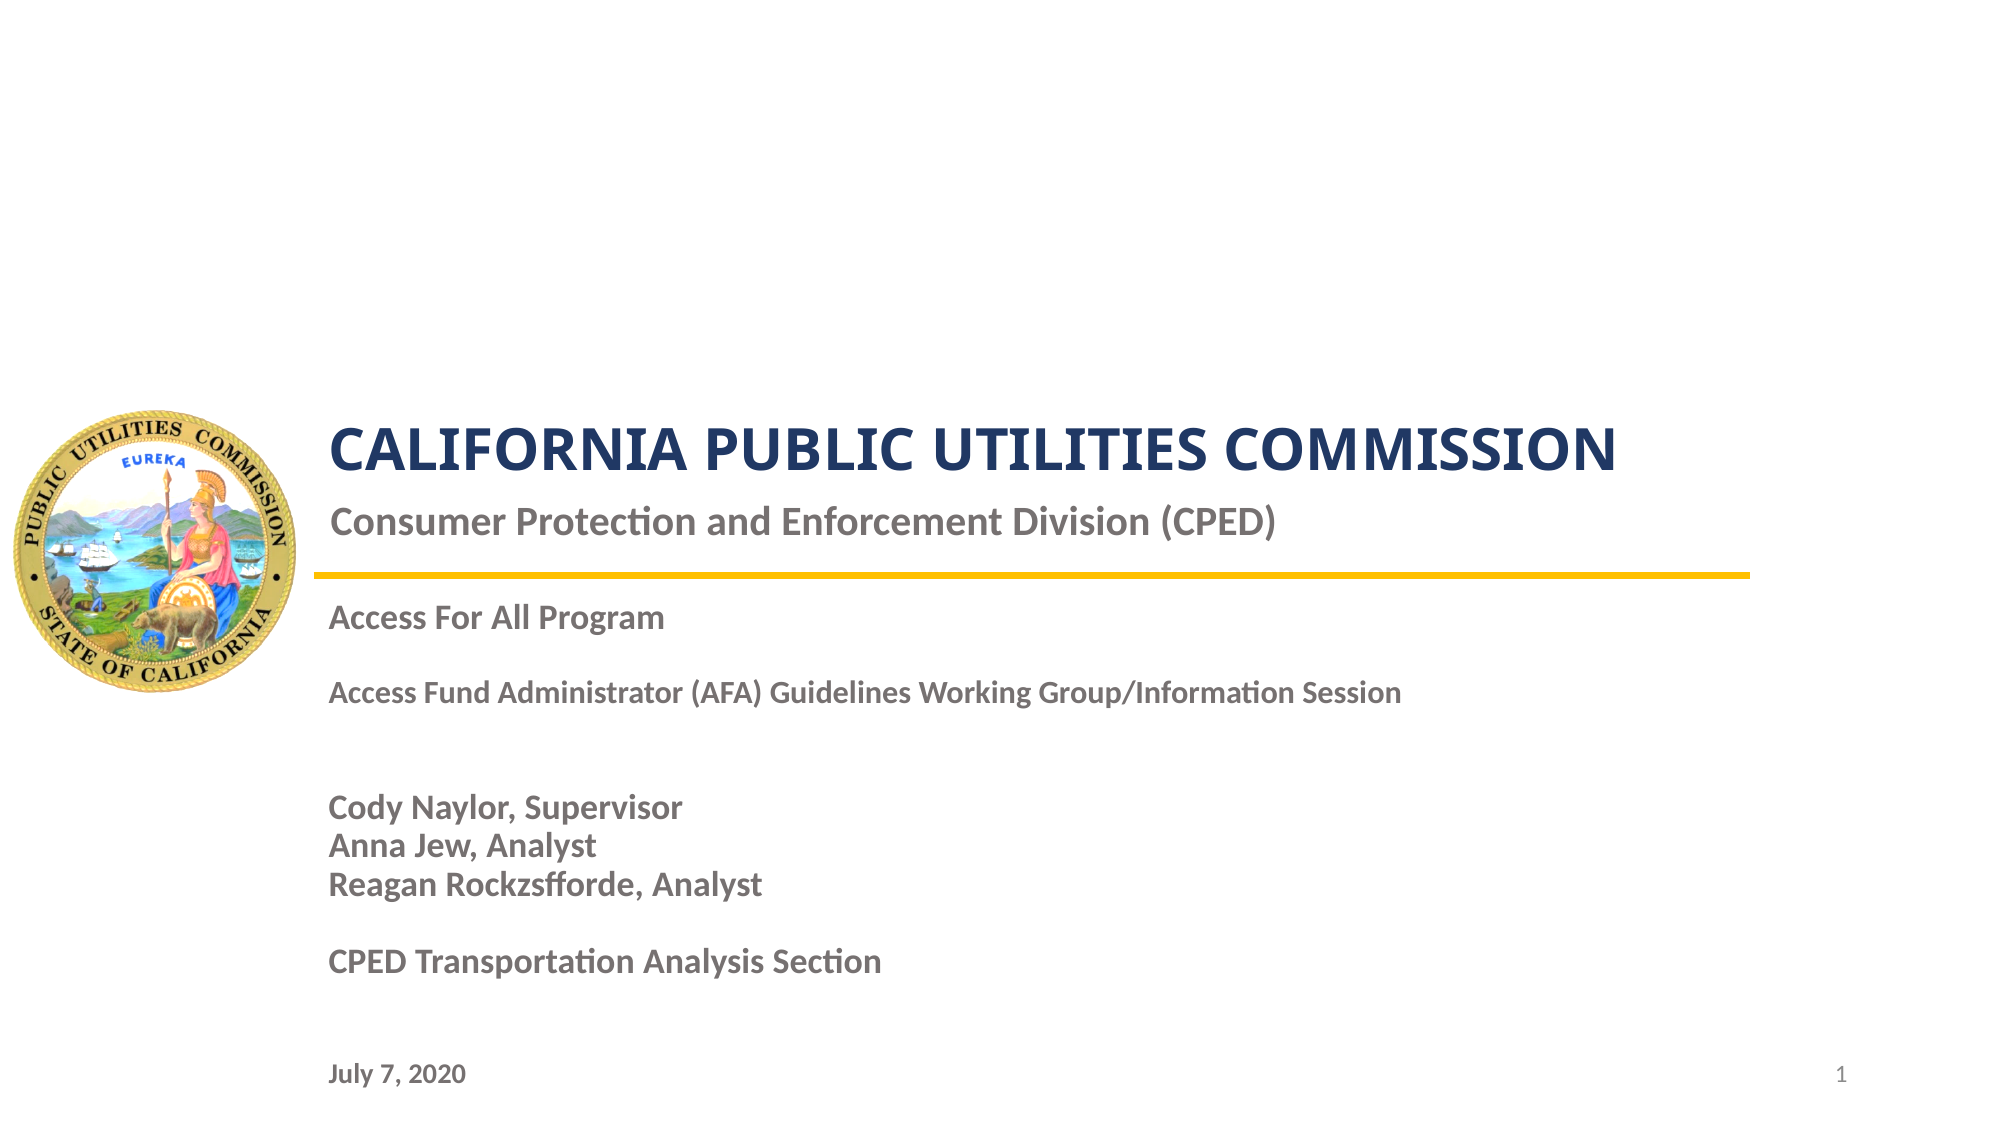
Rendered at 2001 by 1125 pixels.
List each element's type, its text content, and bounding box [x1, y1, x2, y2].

picture [0, 406, 302, 701]
subtitle Access For All Program Access Fund Administrator (AFA) Guidelines Working Group/Information Session Cody Naylor, Supervisor Anna Jew, Analyst Reagan Rockzsfforde, Analyst CPED Transportation Analysis Section July 7, 2020 [313, 590, 1750, 1103]
slide_number 1 [1412, 1042, 1863, 1103]
text_box Consumer Protection and Enforcement Division (CPED) [315, 492, 1752, 563]
title California Public utilities Commission [313, 349, 1750, 491]
